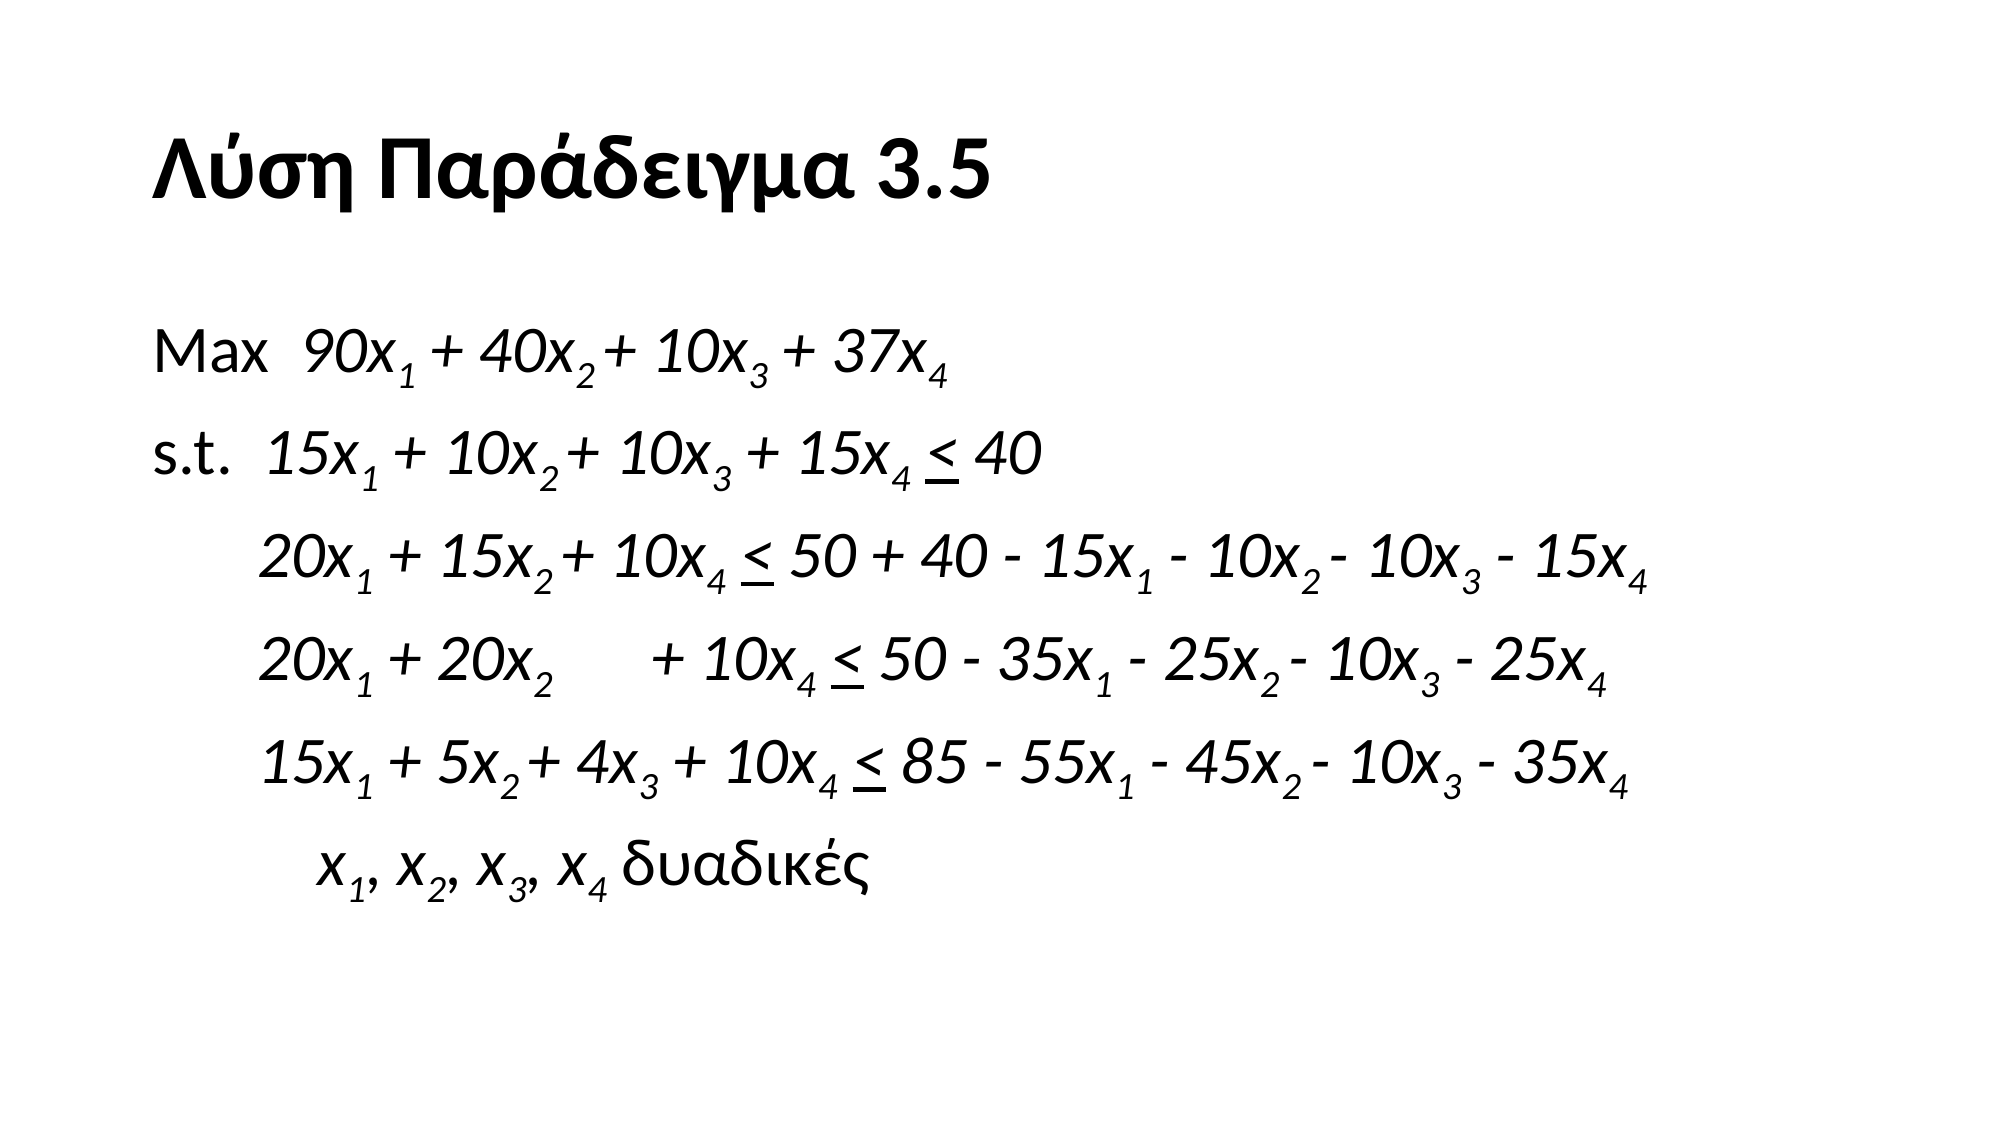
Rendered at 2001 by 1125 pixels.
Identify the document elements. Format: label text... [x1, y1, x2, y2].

title Λύση Παράδειγμα 3.5 [137, 59, 1863, 278]
list Max 90x1 + 40x2 + 10x3 + 37x4 s.t. 15x1 + 10x2 + 10x3 + 15x4 < 40 20x1 + 15x2 + 10x4 < 50 + 40 - 15x1 - 10x2 - 10x3 - 15x4 20x1 + 20x2 + 10x4 < 50 - 35x1 - 25x2 - 10x3 - 25x4 15x1 + 5x2 + 4x3 + 10x4 < 85 - 55x1 - 45x2 - 10x3 - 35x4 x1, x2, x3, x4 δυαδικές [137, 299, 1863, 1014]
